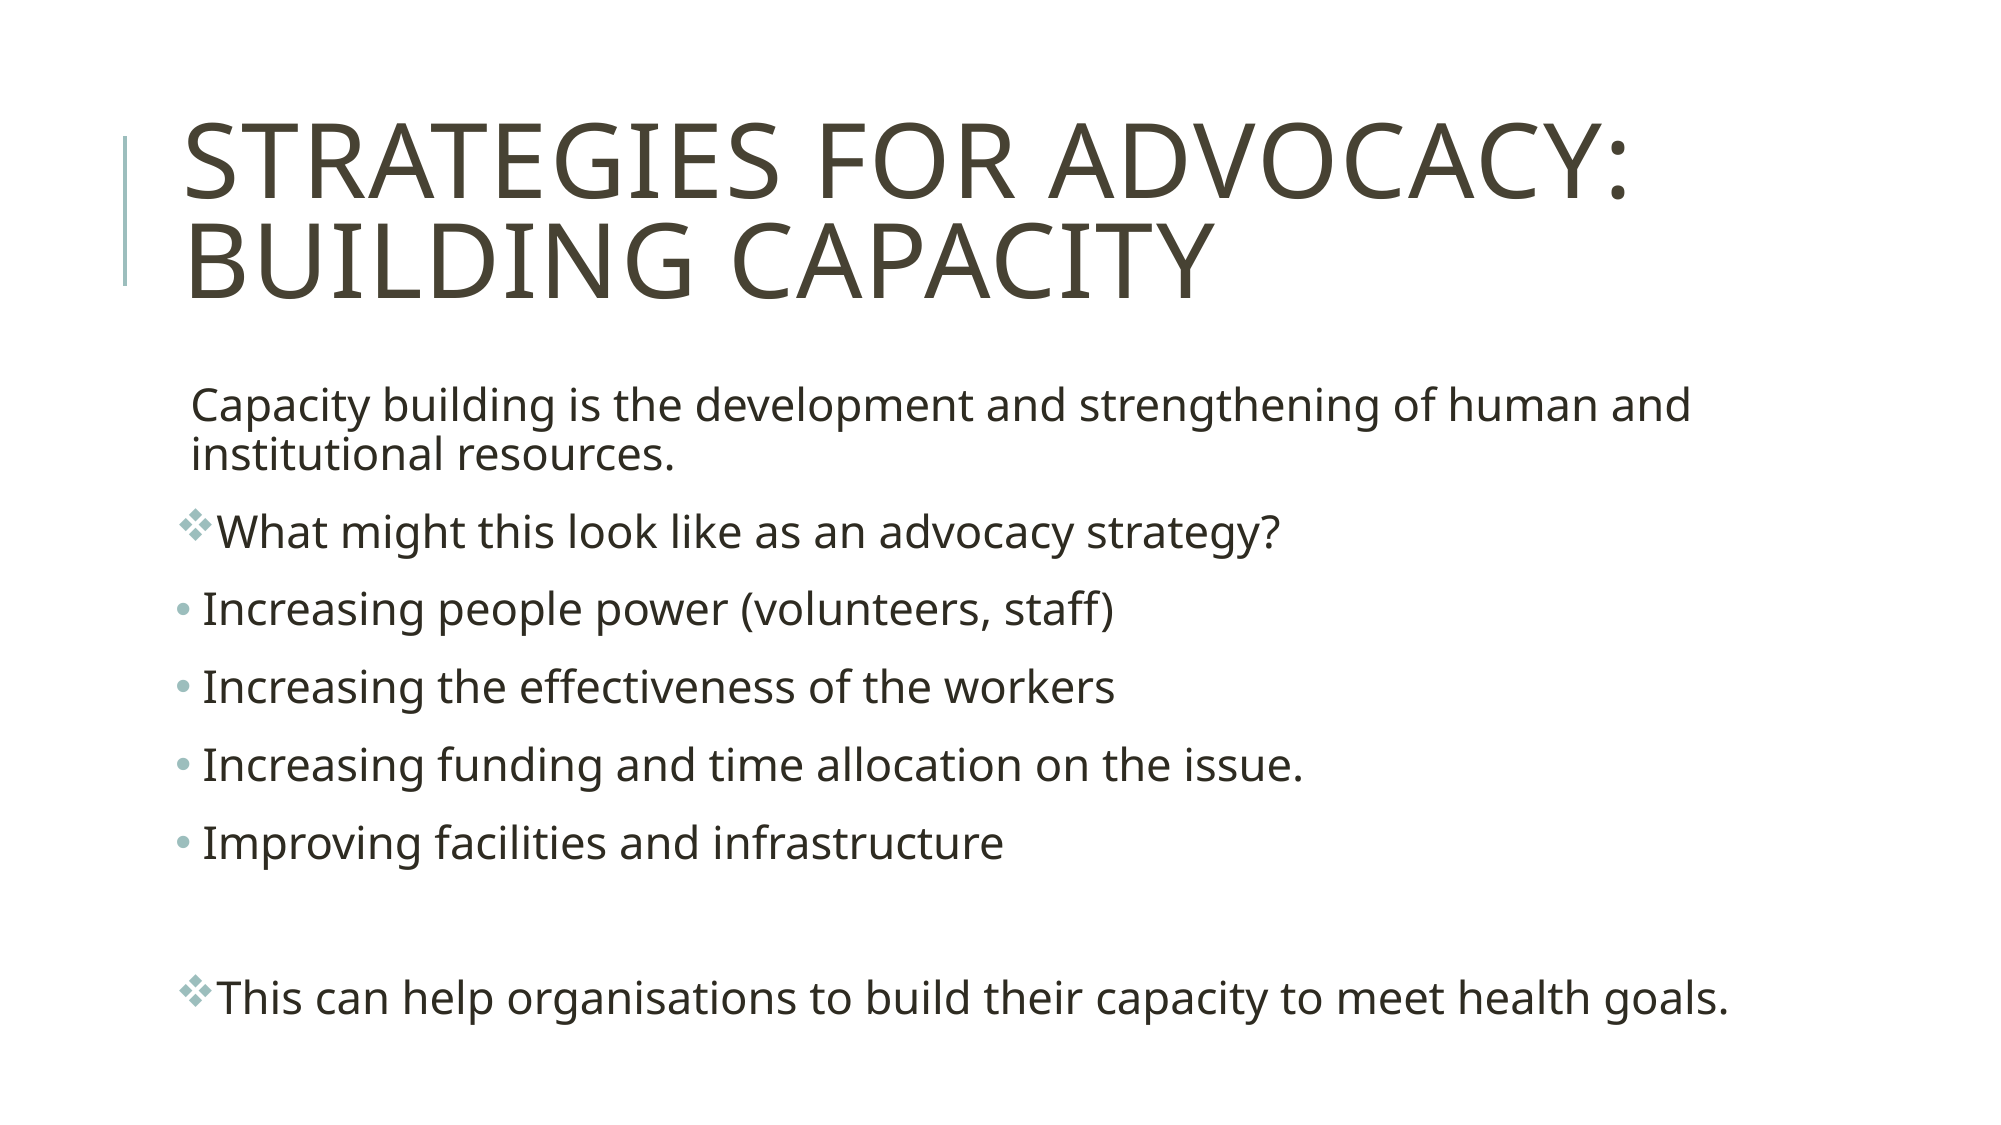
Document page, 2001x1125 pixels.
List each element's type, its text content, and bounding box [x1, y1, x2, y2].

list Capacity building is the development and strengthening of human and institutional resources. What might this look like as an advocacy strategy? Increasing people power (volunteers, staff) Increasing the effectiveness of the workers Increasing funding and time allocation on the issue. Improving facilities and infrastructure This can help organisations to build their capacity to meet health goals. [168, 375, 1763, 1035]
title Strategies for advocacy: building capacity [168, 96, 1763, 342]
